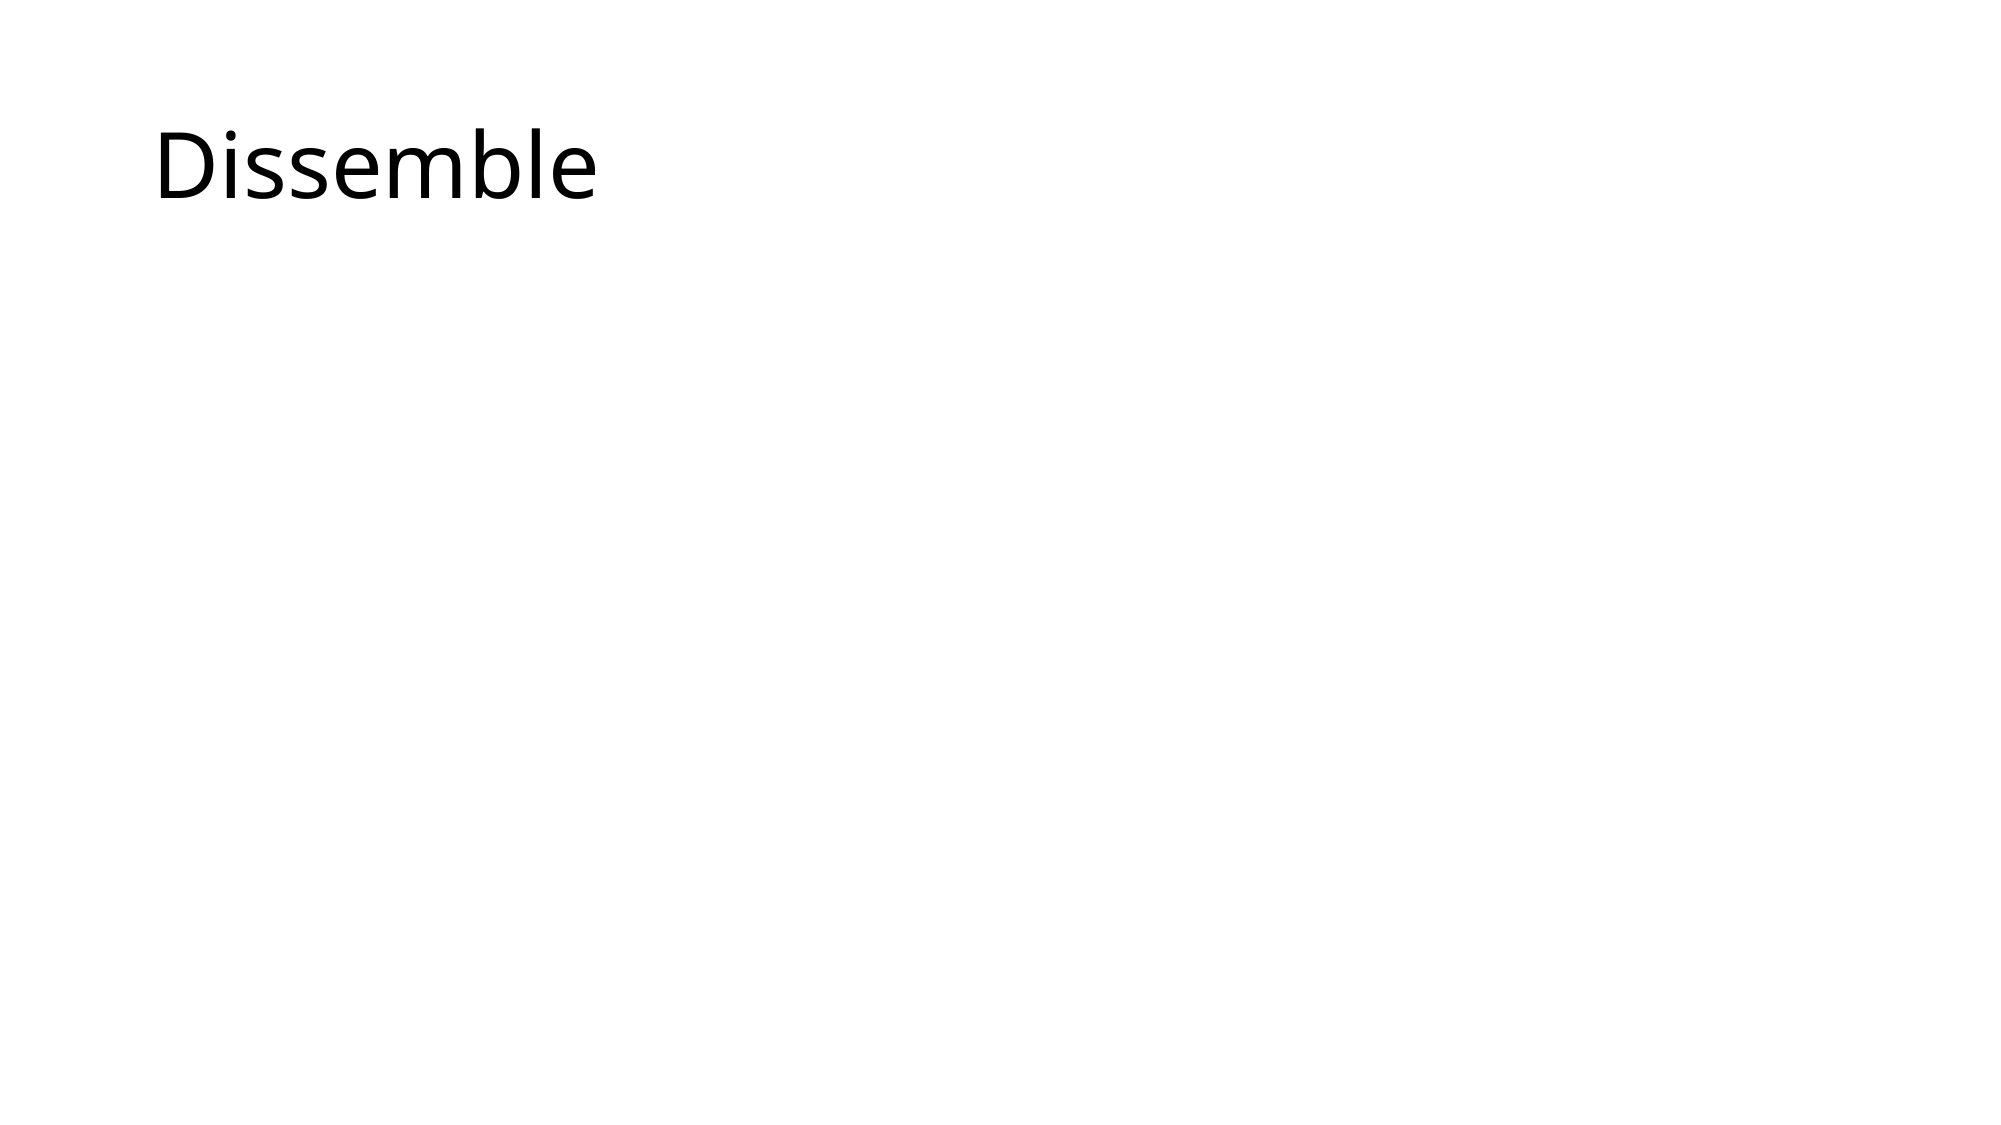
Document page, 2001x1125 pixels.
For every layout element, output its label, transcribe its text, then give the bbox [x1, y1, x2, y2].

title Dissemble [137, 59, 1863, 278]
